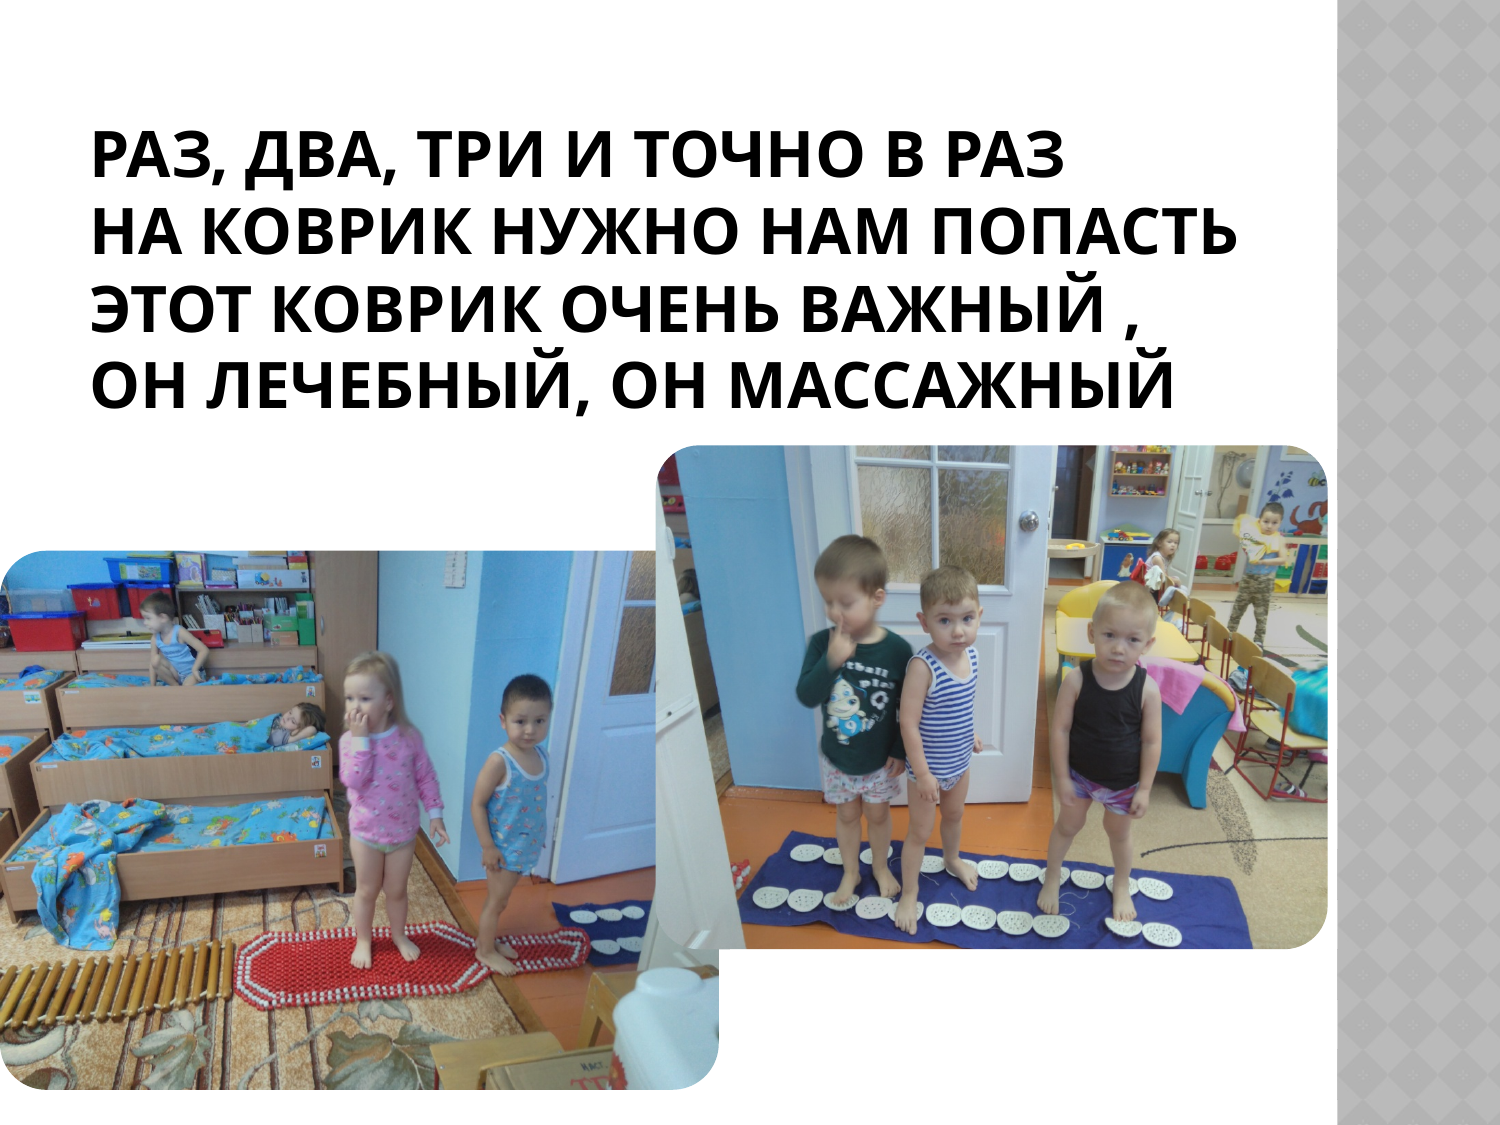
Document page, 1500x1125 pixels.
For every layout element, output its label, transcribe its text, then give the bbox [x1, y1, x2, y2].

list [0, 550, 720, 1091]
title Раз, два, три и точно в раз На коврик нужно нам попасть Этот коврик очень важный , он лечебный, он массажный [82, 70, 1266, 422]
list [655, 444, 1329, 950]
